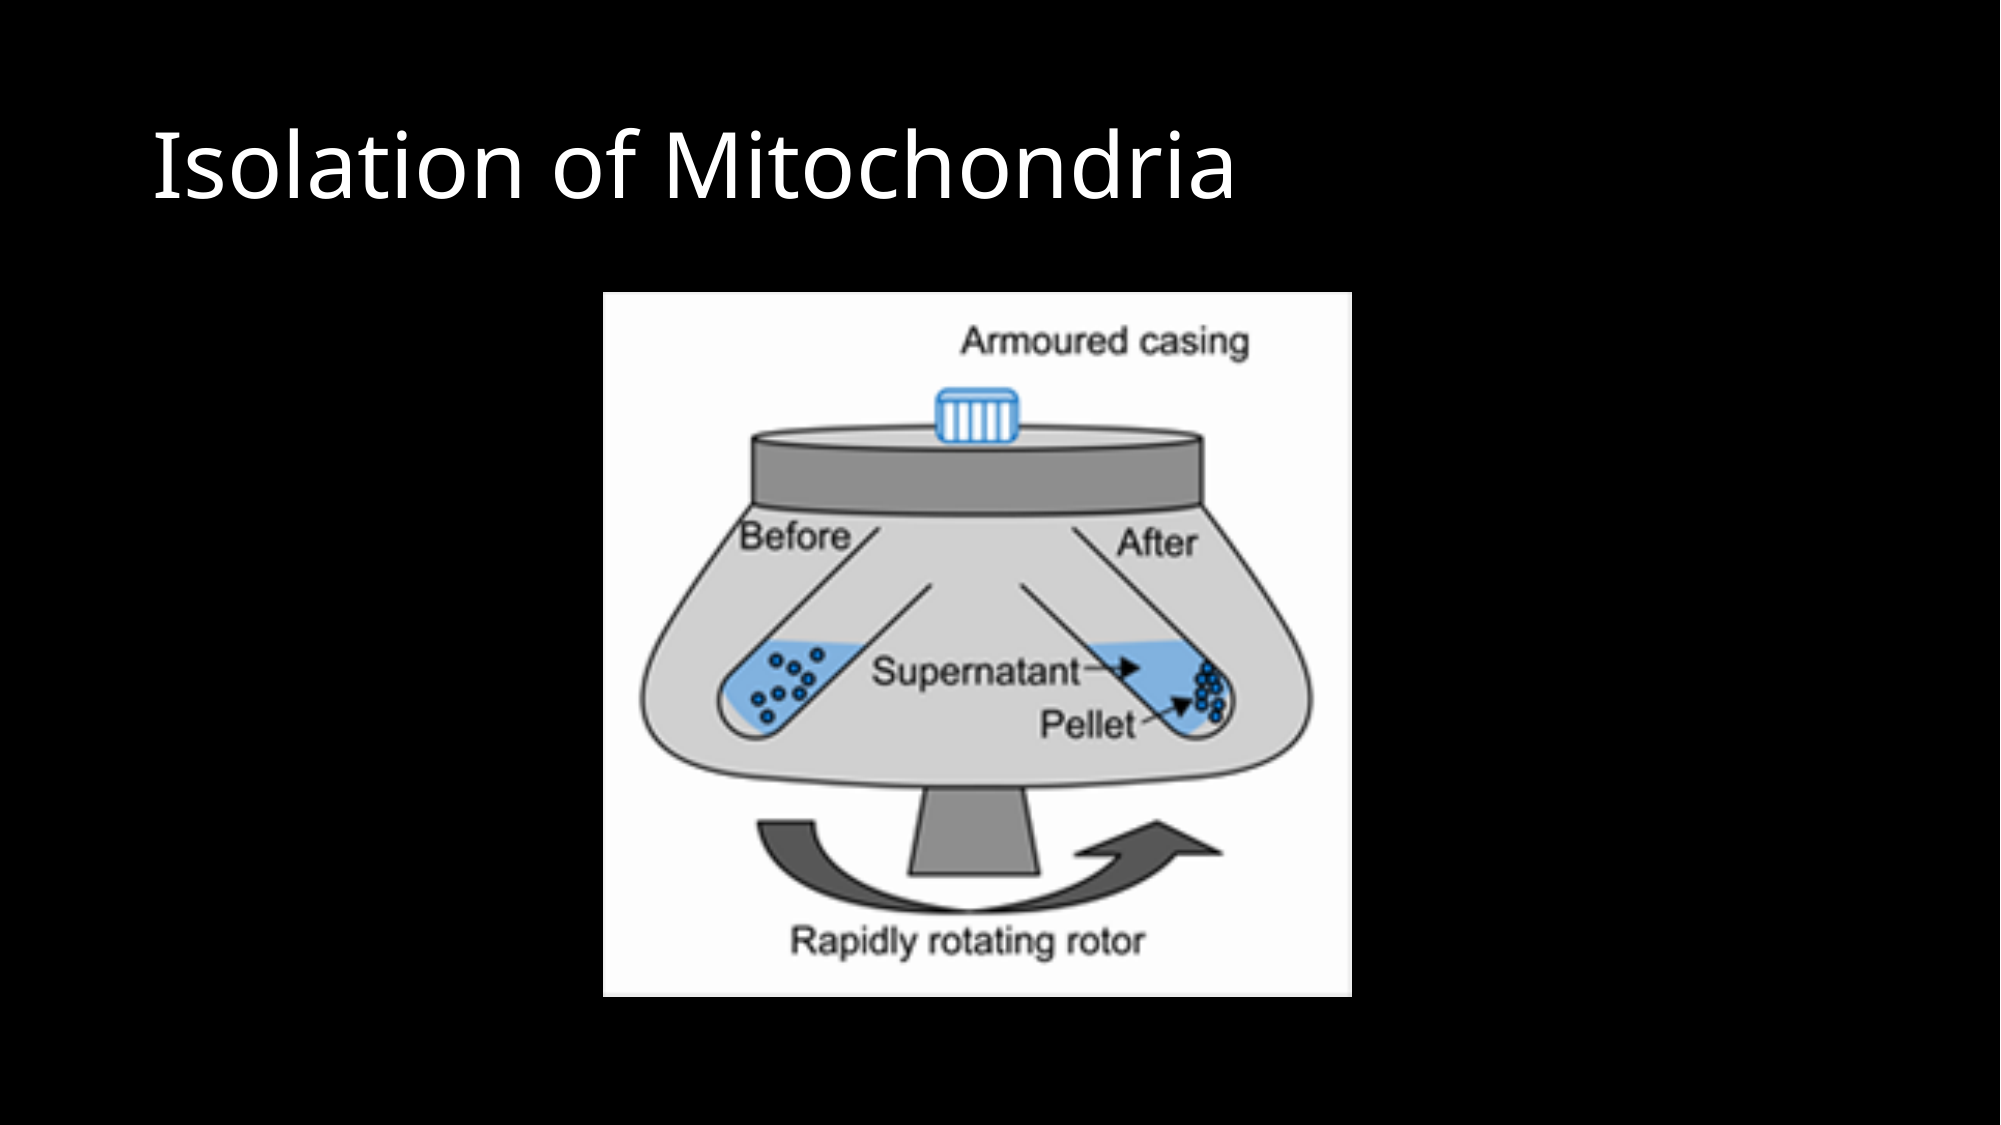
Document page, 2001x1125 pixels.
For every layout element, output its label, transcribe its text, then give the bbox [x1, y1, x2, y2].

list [603, 291, 1352, 997]
title Isolation of Mitochondria [137, 59, 1863, 278]
